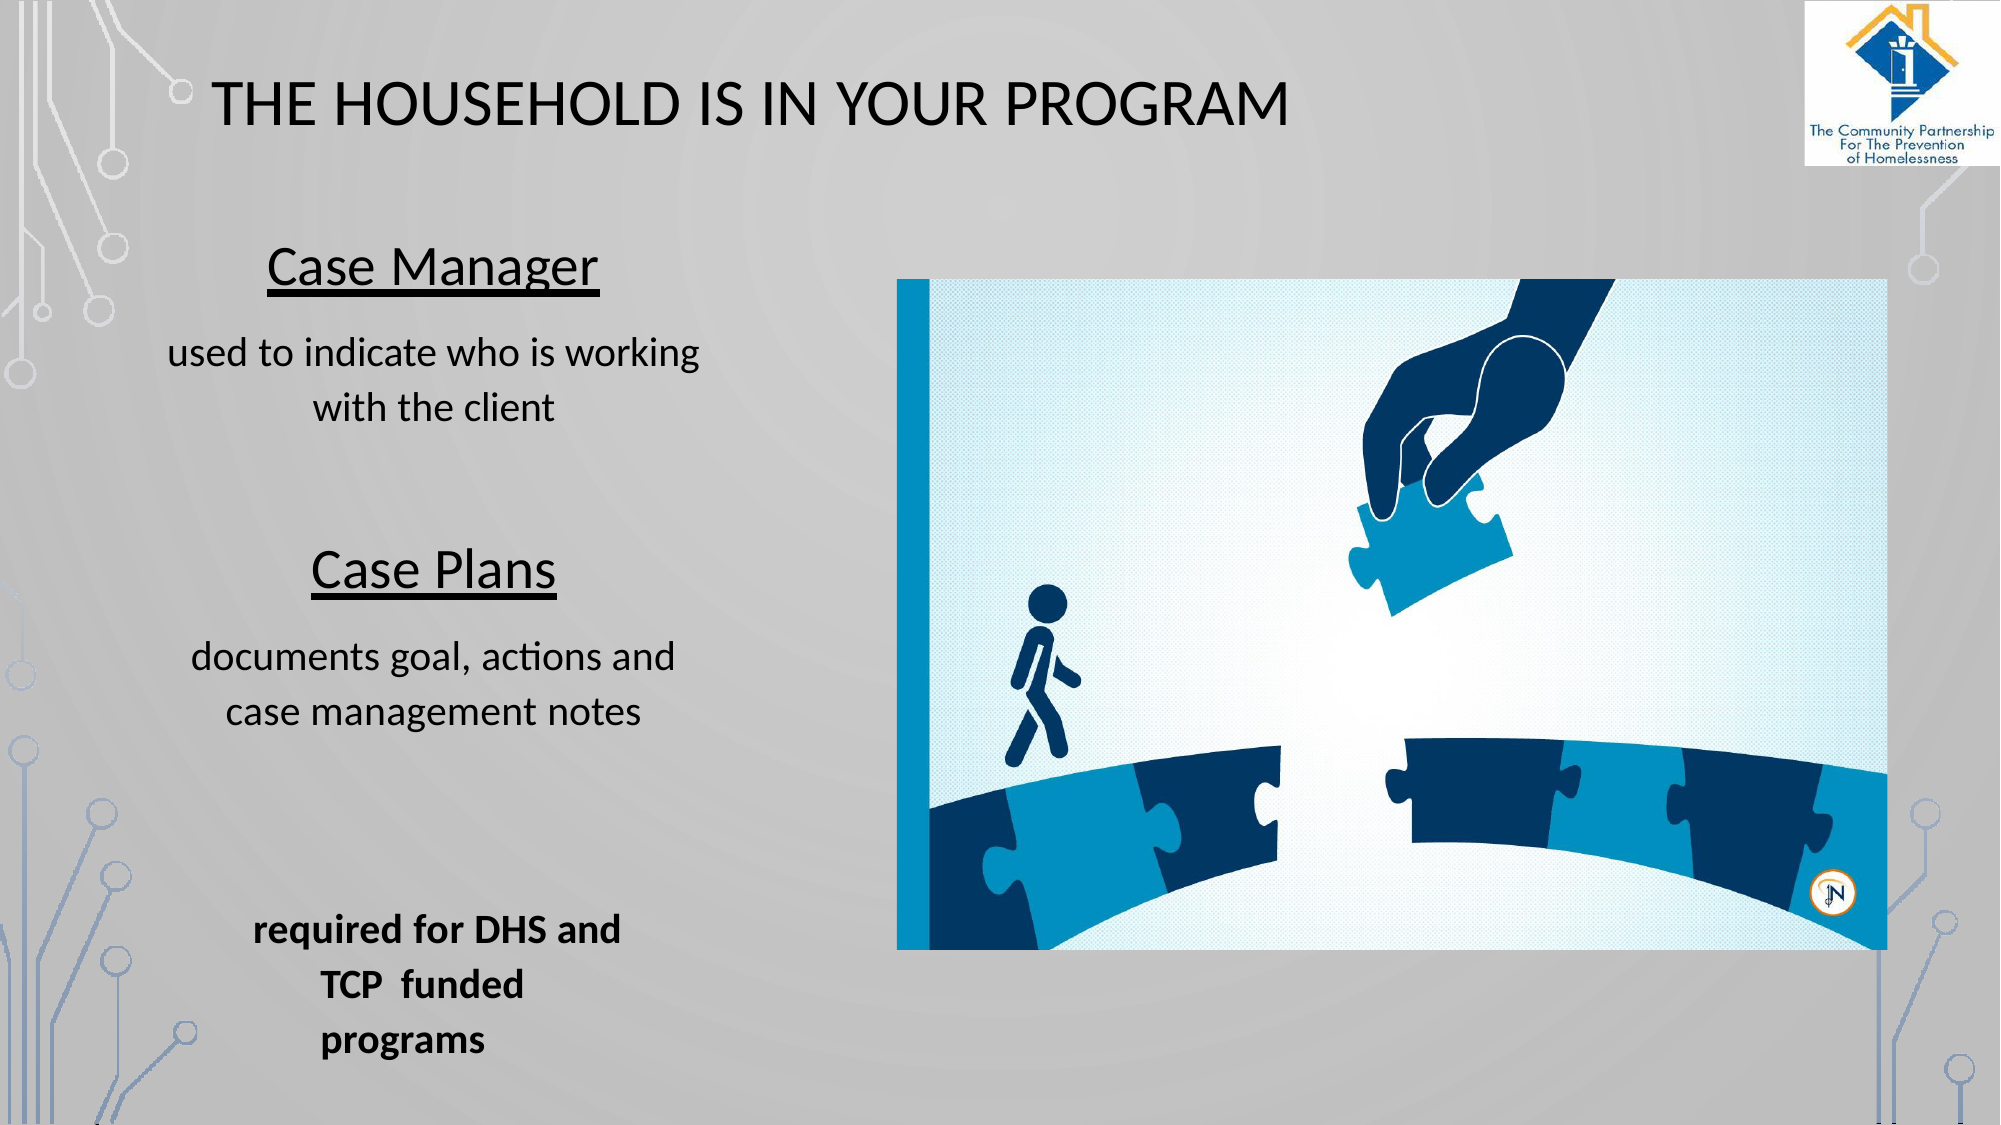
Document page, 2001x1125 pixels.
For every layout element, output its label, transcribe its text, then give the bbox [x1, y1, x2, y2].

text_box Case Manager used to indicate who is working with the client Case Plans documents goal, actions and case management notes [165, 187, 702, 734]
picture [0, 0, 2000, 1125]
text_box [896, 279, 1888, 950]
title THE HOUSEHOLD IS IN YOUR PROGRAM [209, 56, 1293, 247]
text_box required for DHS and TCP funded programs [251, 895, 692, 1062]
